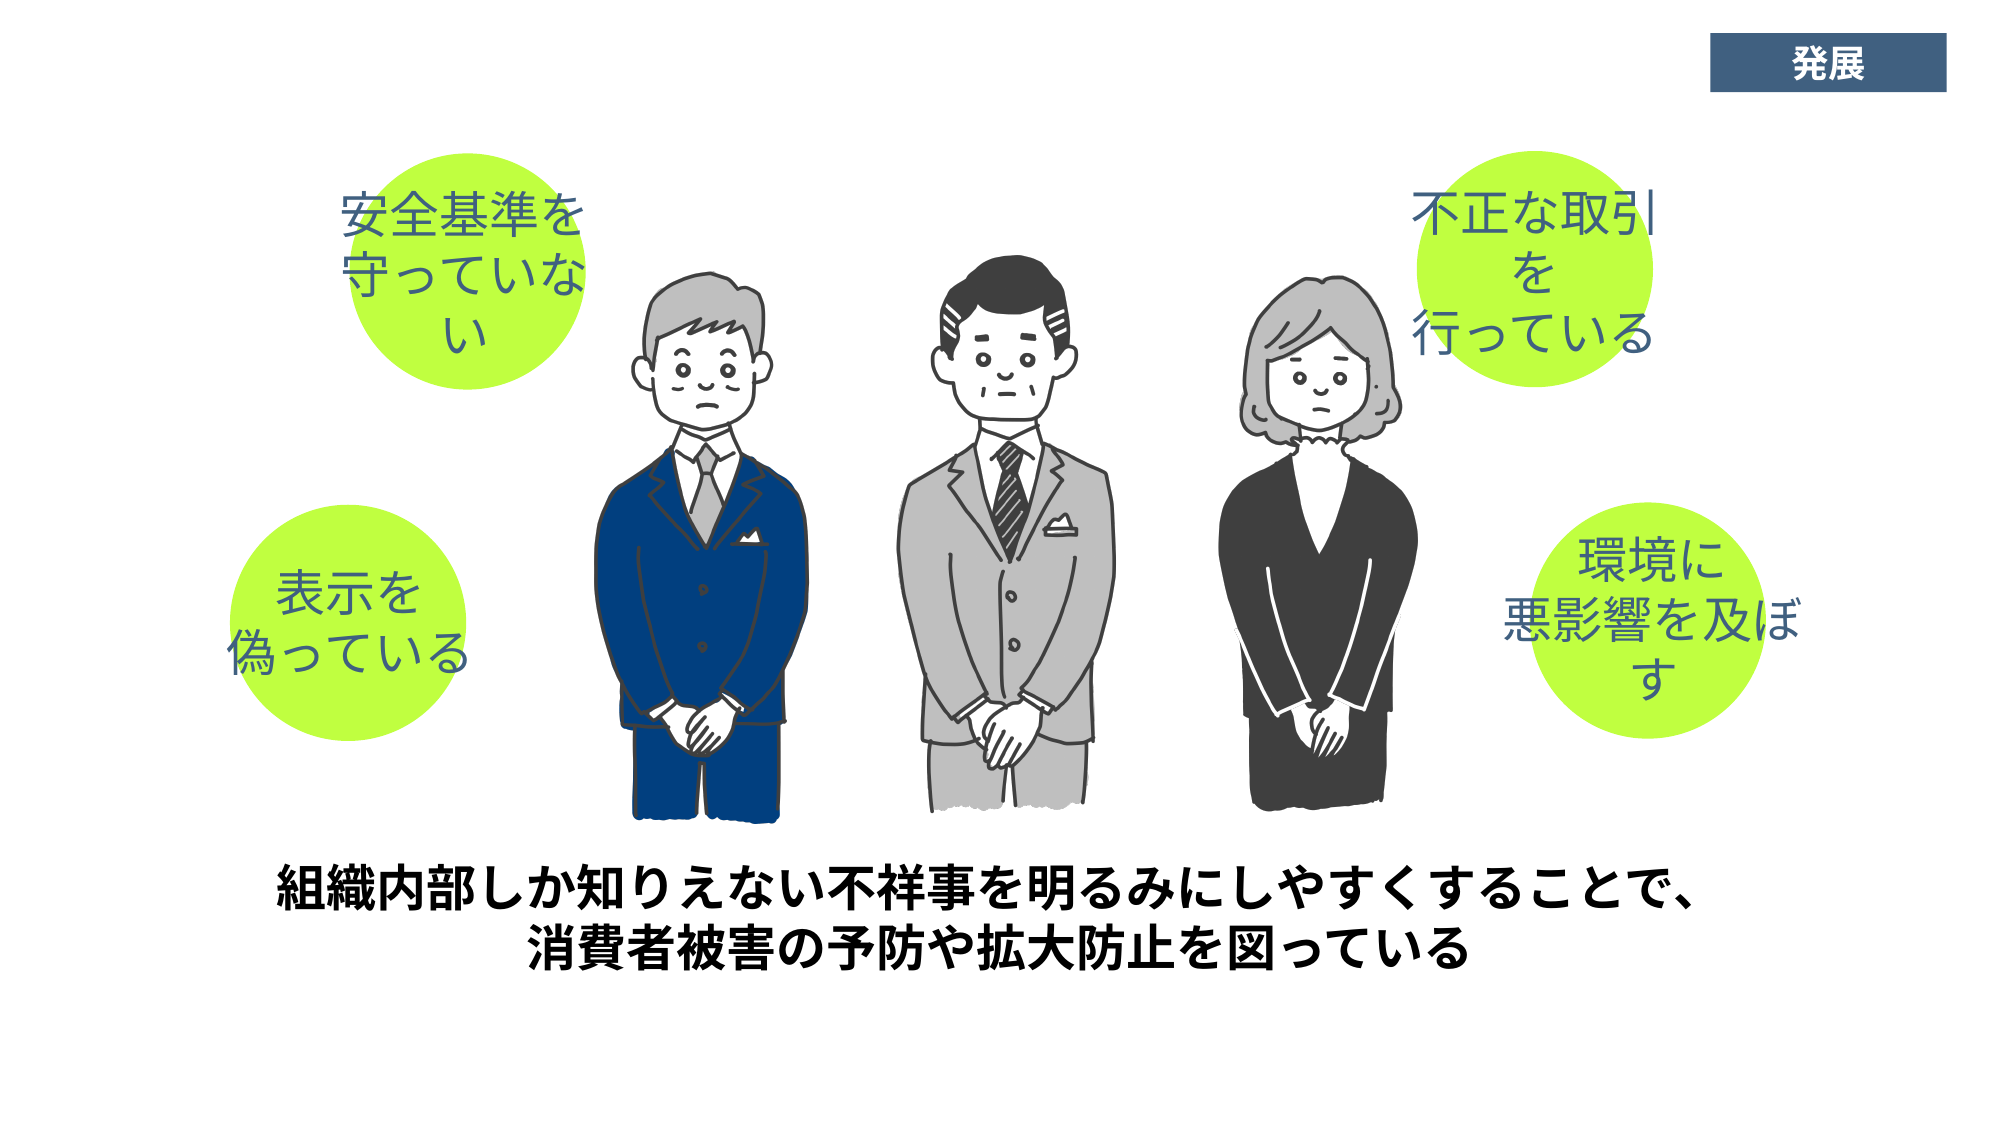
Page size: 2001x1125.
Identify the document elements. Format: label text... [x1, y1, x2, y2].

picture [594, 255, 1418, 824]
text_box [1710, 33, 1947, 93]
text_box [202, 504, 499, 741]
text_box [324, 153, 605, 390]
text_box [1475, 502, 1831, 739]
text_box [1370, 150, 1700, 388]
text_box 組織内部しか知りえない不祥事を明るみにしやすくすることで、 消費者被害の予防や拡大防止を図っている [232, 857, 1768, 976]
